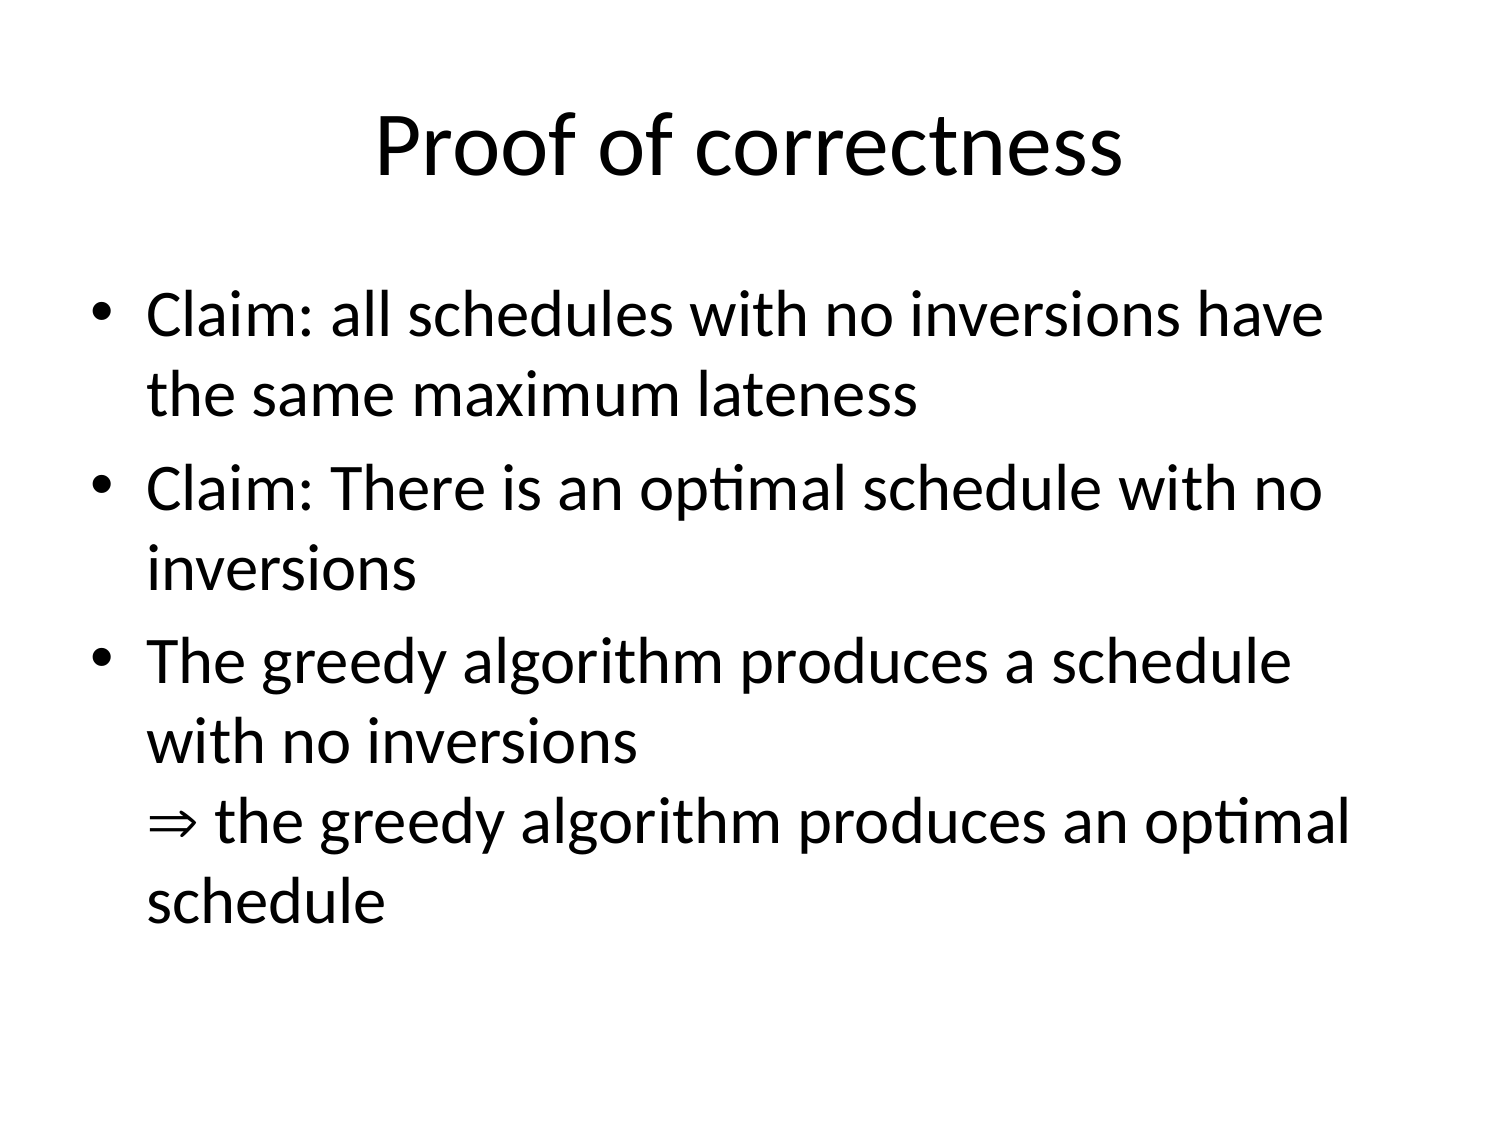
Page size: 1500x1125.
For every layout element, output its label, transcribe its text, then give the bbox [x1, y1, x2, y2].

list Claim: all schedules with no inversions have the same maximum lateness Claim: There is an optimal schedule with no inversions The greedy algorithm produces a schedule with no inversions  the greedy algorithm produces an optimal schedule [75, 262, 1425, 1005]
title Proof of correctness [75, 45, 1425, 233]
